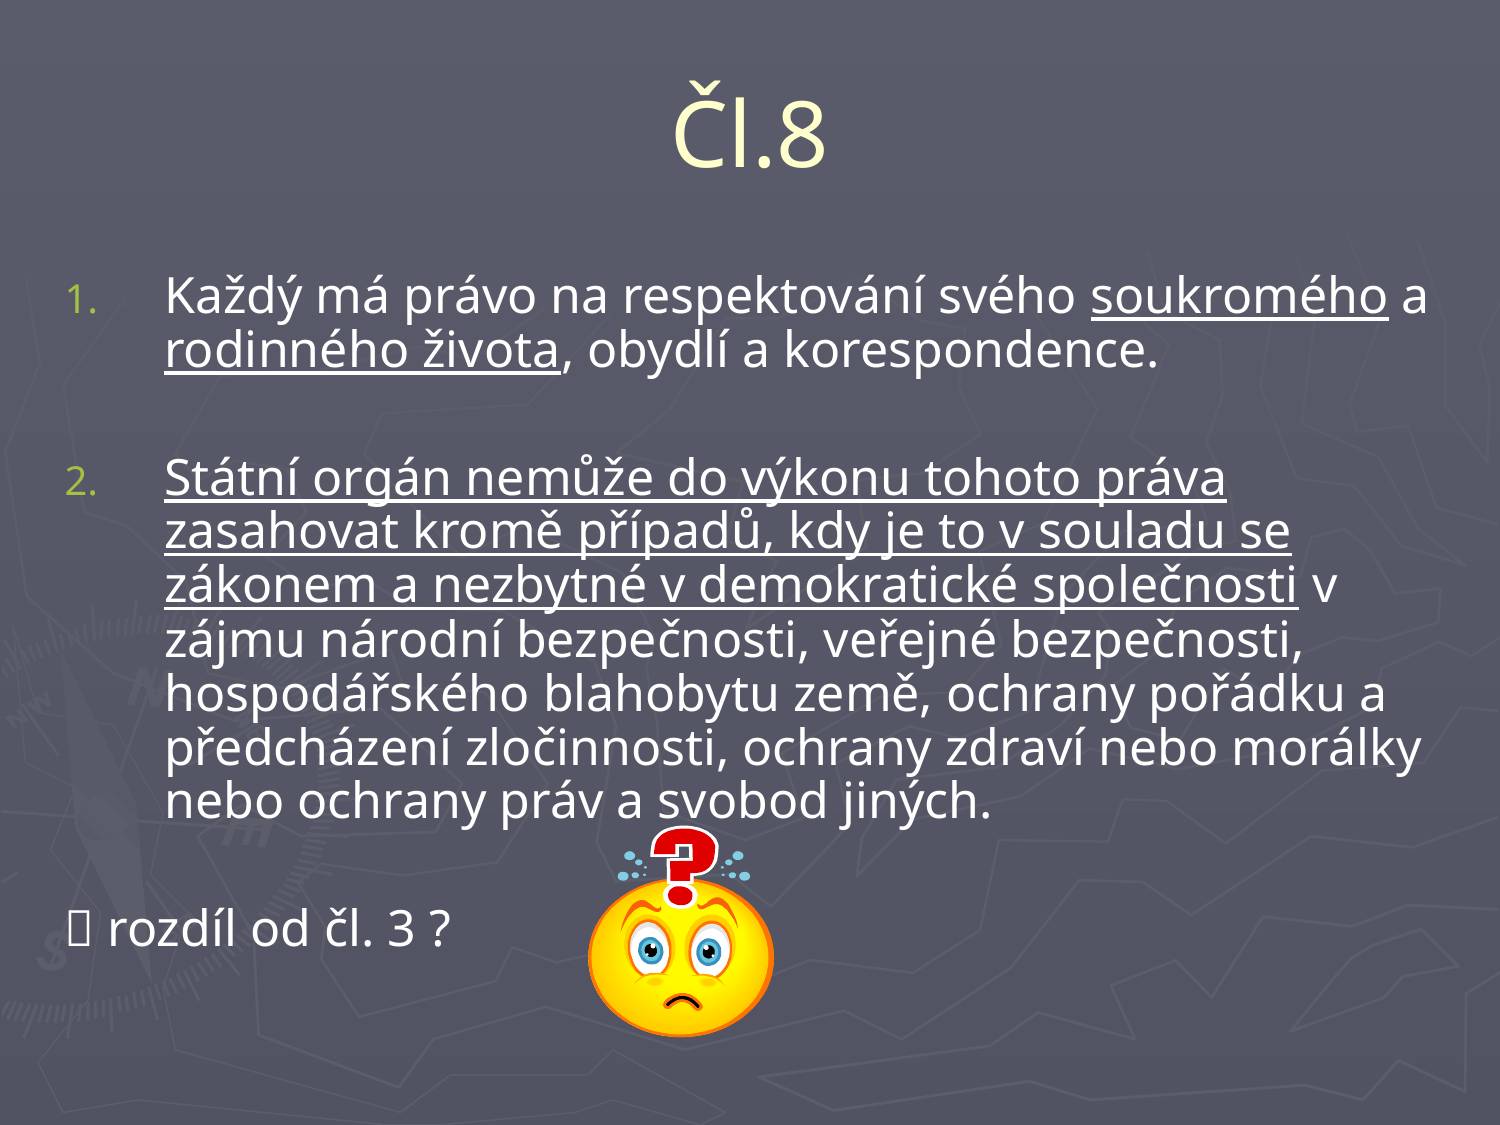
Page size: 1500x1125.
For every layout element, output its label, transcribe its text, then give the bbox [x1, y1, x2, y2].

picture [587, 824, 776, 1039]
list Každý má právo na respektování svého soukromého a rodinného života, obydlí a korespondence. Státní orgán nemůže do výkonu tohoto práva zasahovat kromě případů, kdy je to v souladu se zákonem a nezbytné v demokratické společnosti v zájmu národní bezpečnosti, veřejné bezpečnosti, hospodářského blahobytu země, ochrany pořádku a předcházení zločinnosti, ochrany zdraví nebo morálky nebo ochrany práv a svobod jiných.  rozdíl od čl. 3 ? [49, 262, 1451, 1001]
title Čl.8 [49, 37, 1451, 226]
